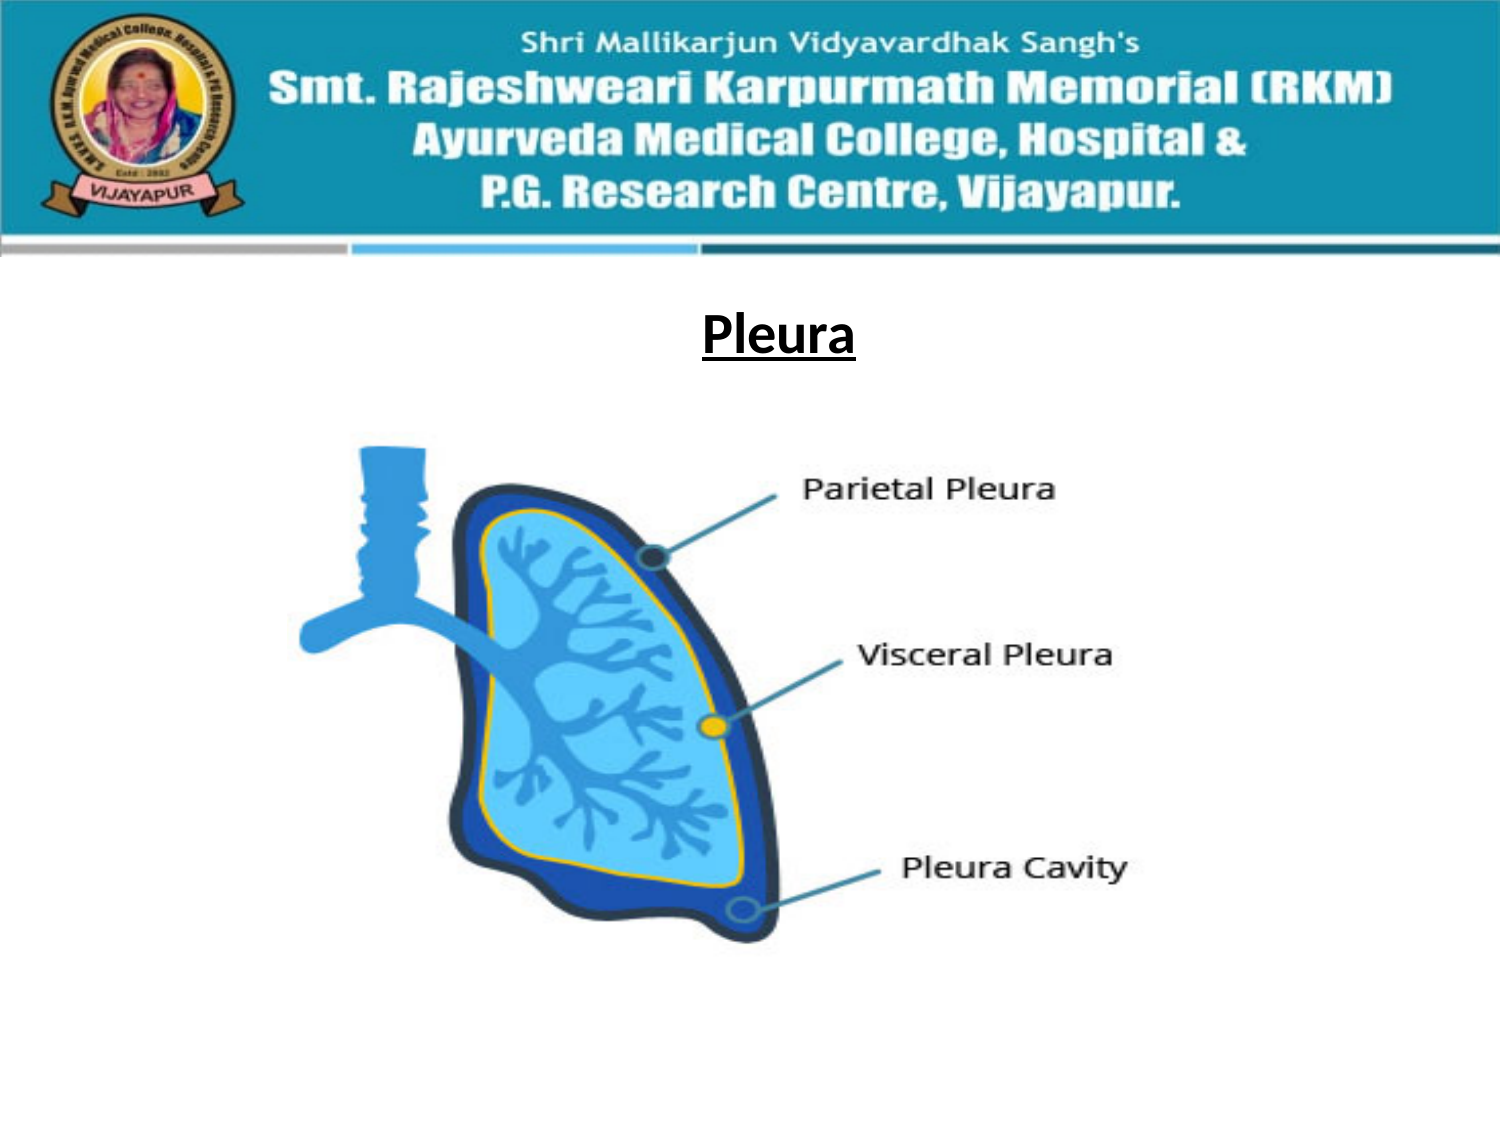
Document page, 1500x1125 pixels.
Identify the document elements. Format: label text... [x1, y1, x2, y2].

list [287, 416, 1163, 985]
text_box Pleura [687, 287, 871, 373]
picture [0, 0, 1500, 257]
